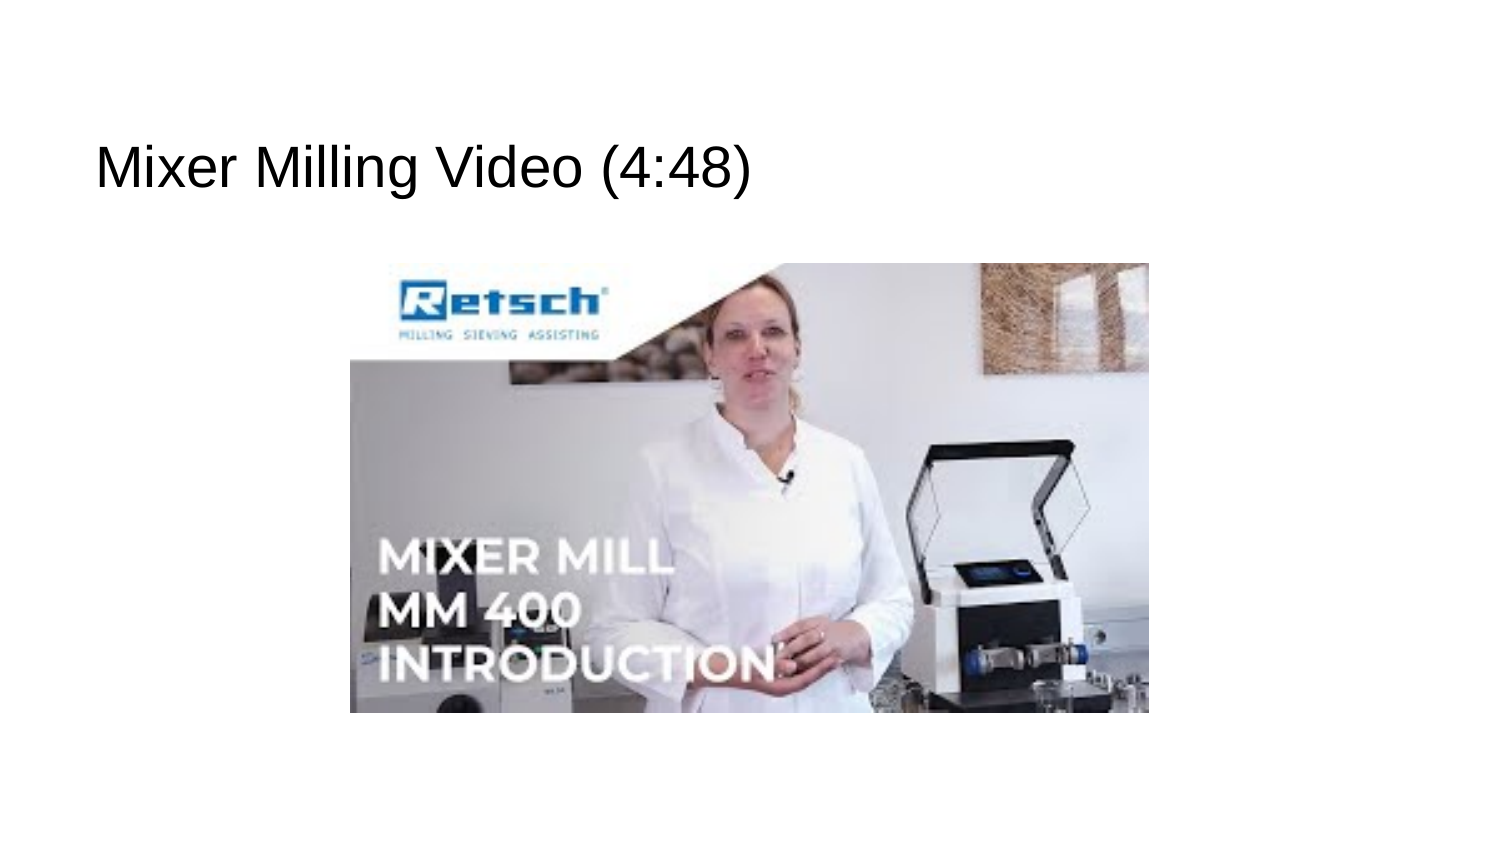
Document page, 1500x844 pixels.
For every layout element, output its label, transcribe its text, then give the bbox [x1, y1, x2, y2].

picture [0, 0, 1500, 844]
title Mixer Milling Video (4:48) [84, 75, 1331, 255]
